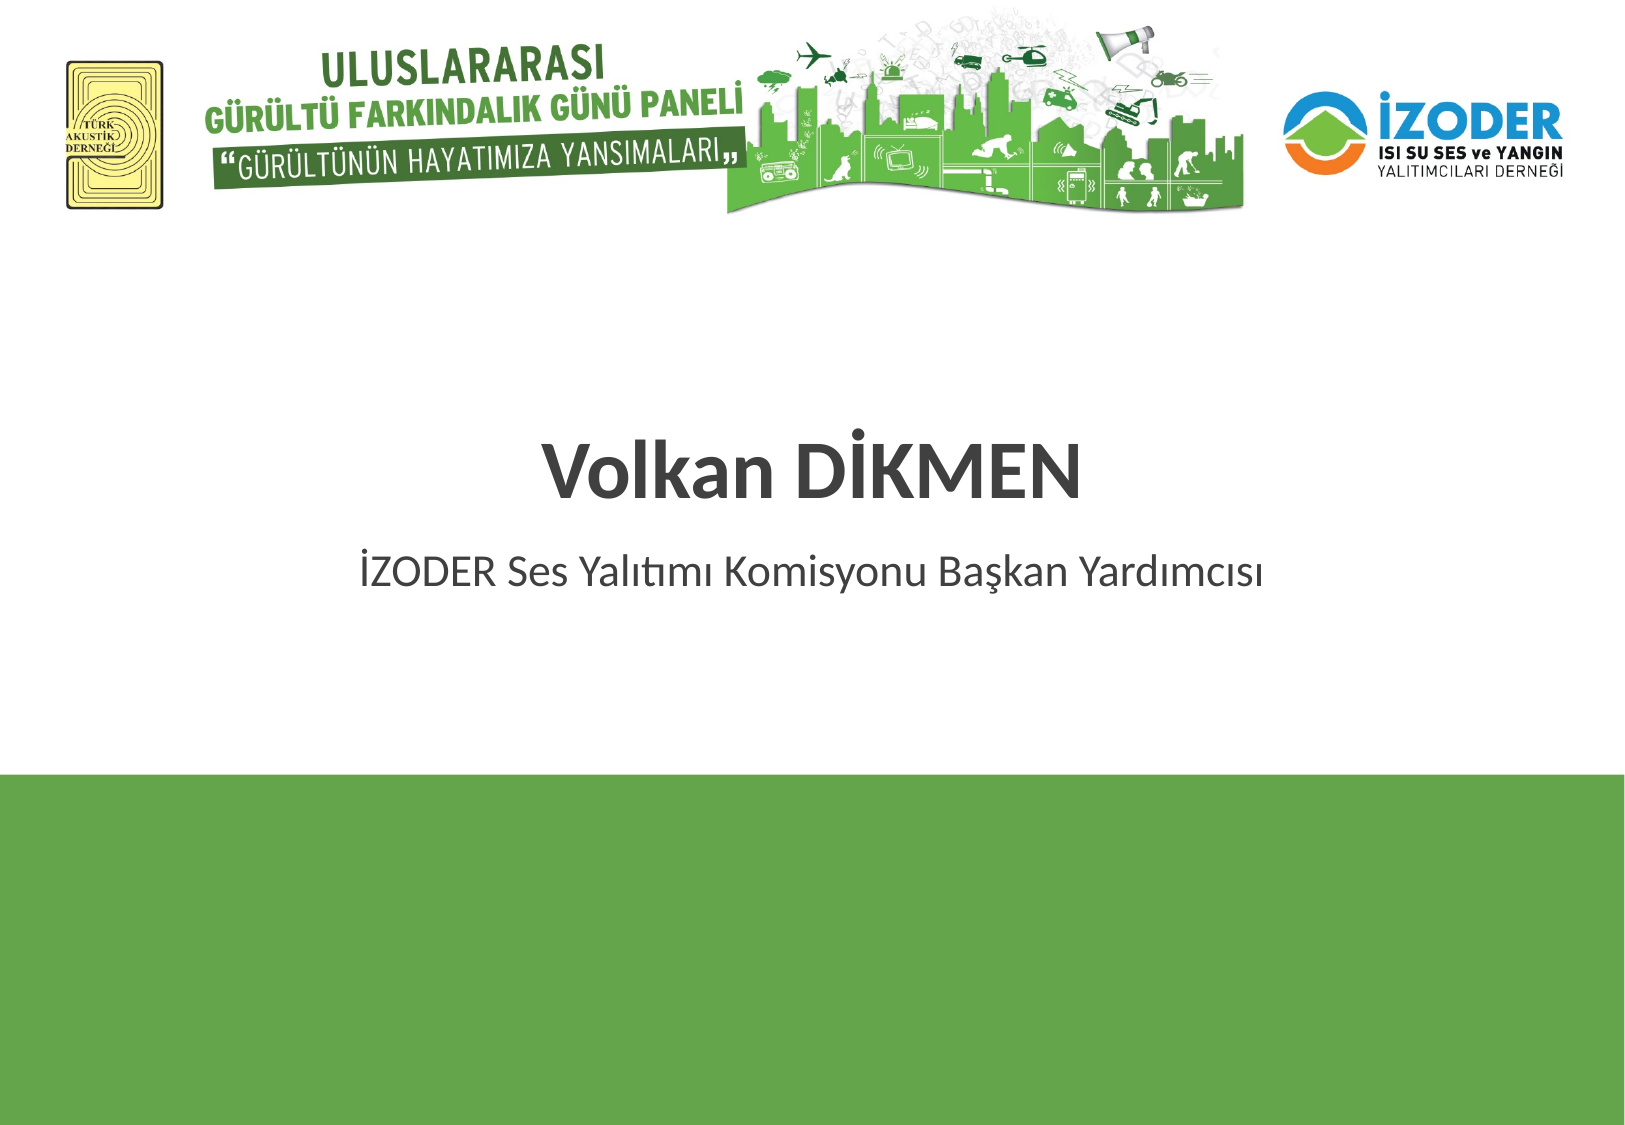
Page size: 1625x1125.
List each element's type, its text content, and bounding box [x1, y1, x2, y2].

text_box [0, 772, 1625, 1125]
text_box İZODER Ses Yalıtımı Komisyonu Başkan Yardımcısı [330, 532, 1294, 603]
text_box Volkan DİKMEN [234, 408, 1391, 523]
picture [0, 0, 1625, 238]
